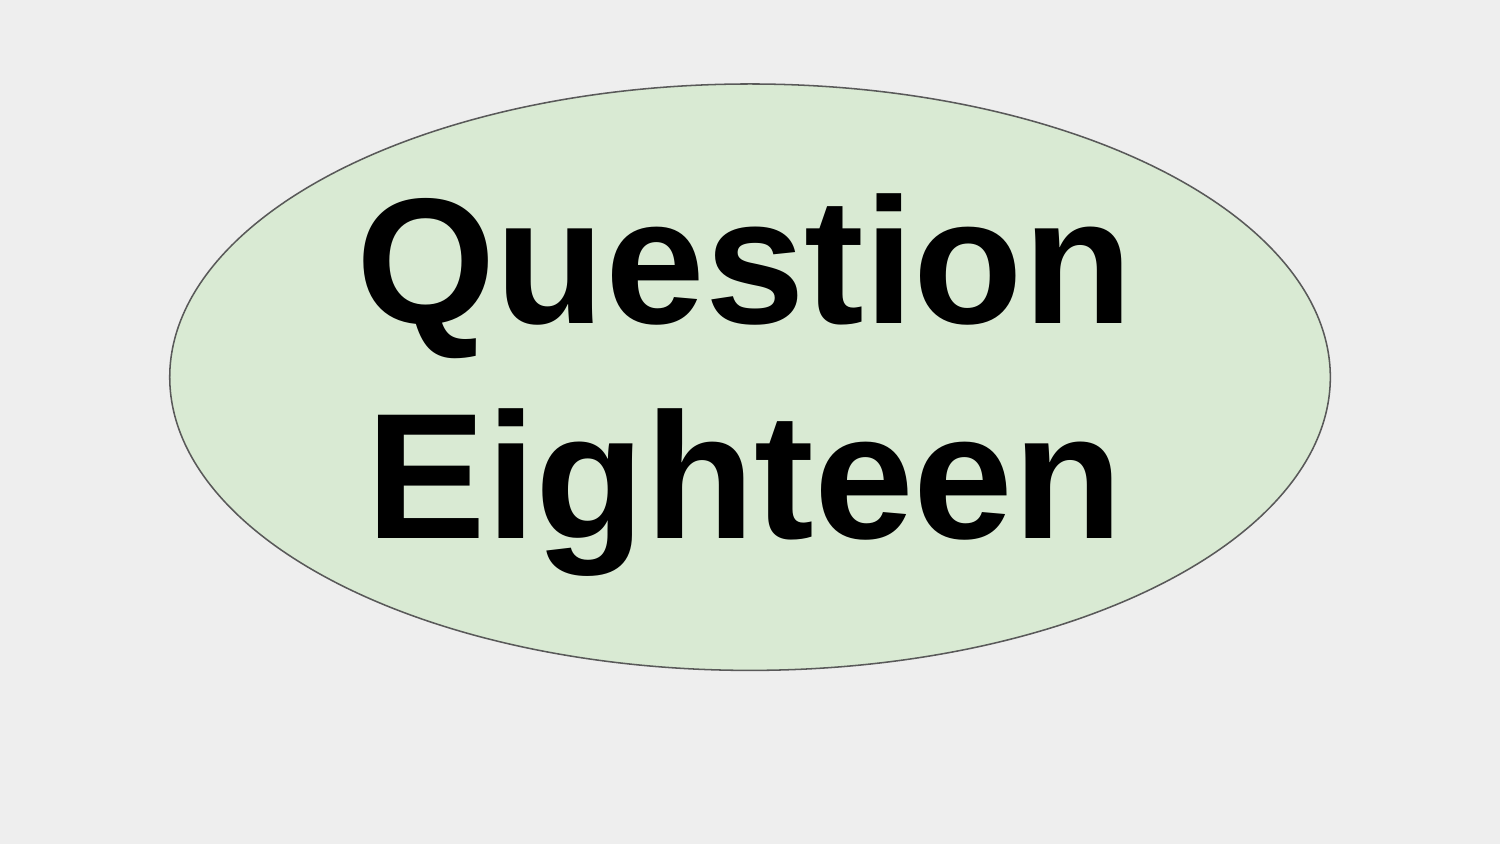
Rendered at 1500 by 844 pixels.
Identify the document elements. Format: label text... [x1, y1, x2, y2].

text_box [440, 83, 1060, 129]
text_box [1276, 253, 1331, 502]
text_box [348, 589, 1152, 671]
text_box Question Eighteen [264, 129, 1276, 589]
text_box [169, 217, 264, 538]
